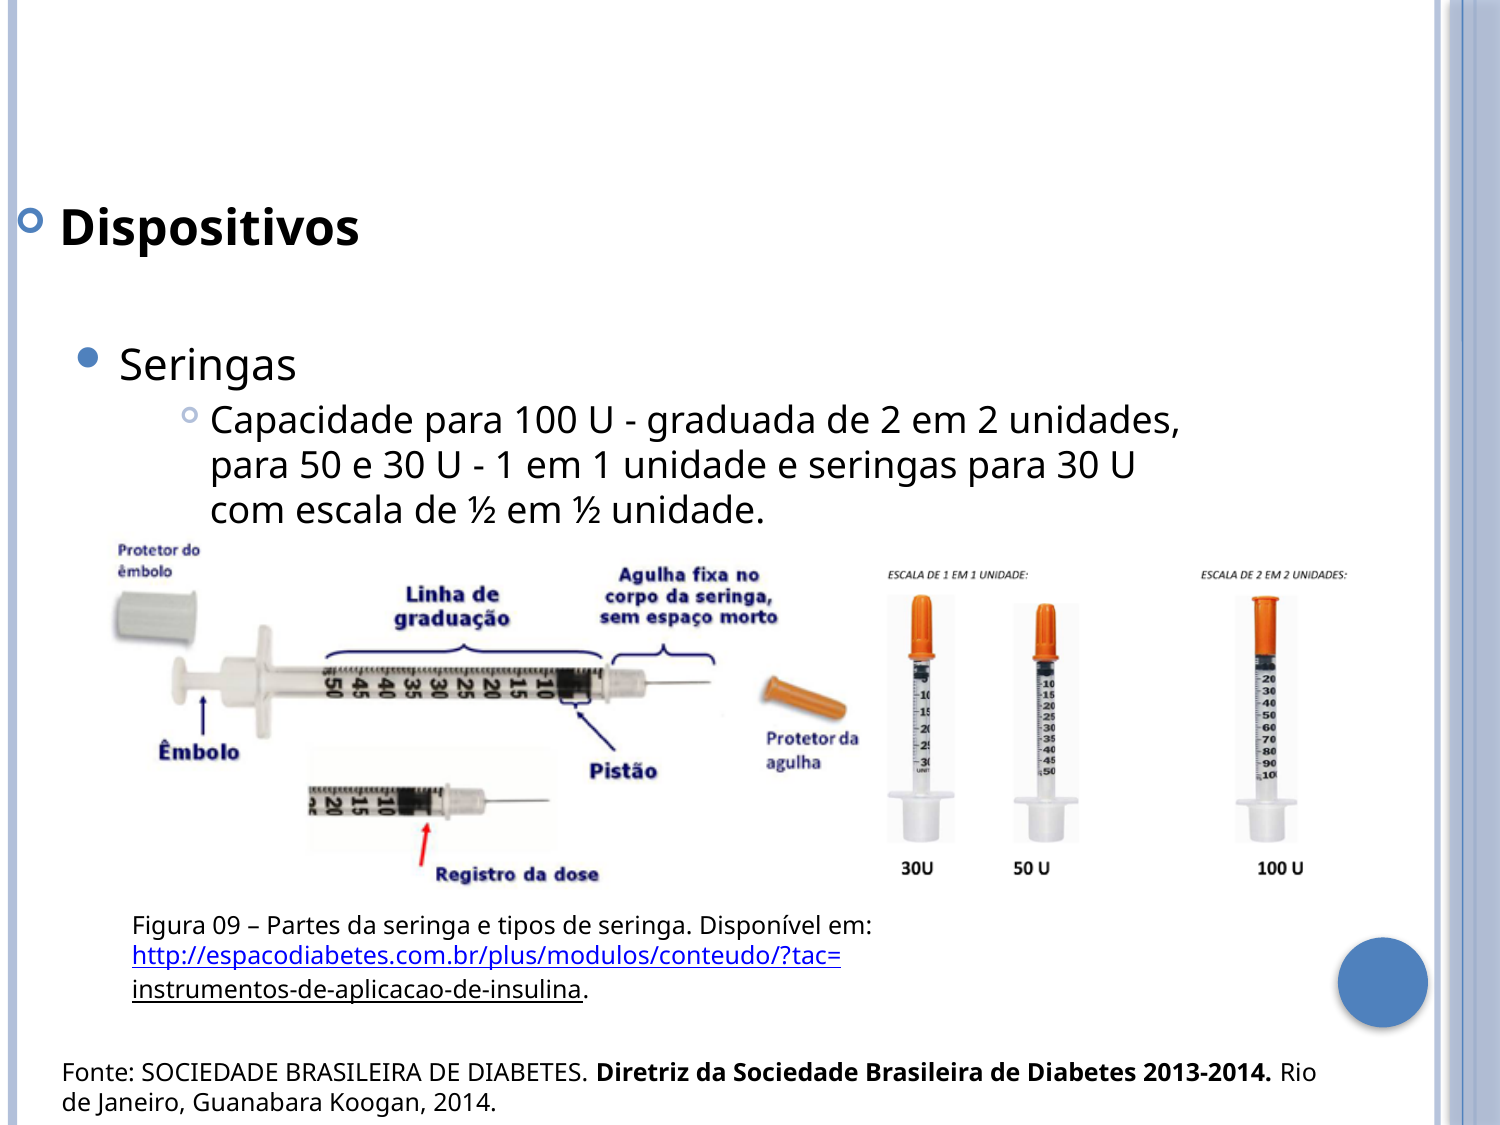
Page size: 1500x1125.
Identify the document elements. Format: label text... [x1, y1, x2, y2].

text_box Figura 09 – Partes da seringa e tipos de seringa. Disponível em:http://espacodiabetes.com.br/plus/modulos/conteudo/?tac=instrumentos-de-aplicacao-de-insulina. [117, 902, 1219, 1016]
text_box Fonte: SOCIEDADE BRASILEIRA DE DIABETES. Diretriz da Sociedade Brasileira de Diabetes 2013-2014. Rio de Janeiro, Guanabara Koogan, 2014. [46, 1049, 1336, 1124]
list Dispositivos Seringas Capacidade para 100 U - graduada de 2 em 2 unidades, para 50 e 30 U - 1 em 1 unidade e seringas para 30 U com escala de ½ em ½ unidade. [0, 187, 1225, 987]
picture [878, 538, 1367, 884]
picture [93, 526, 868, 902]
